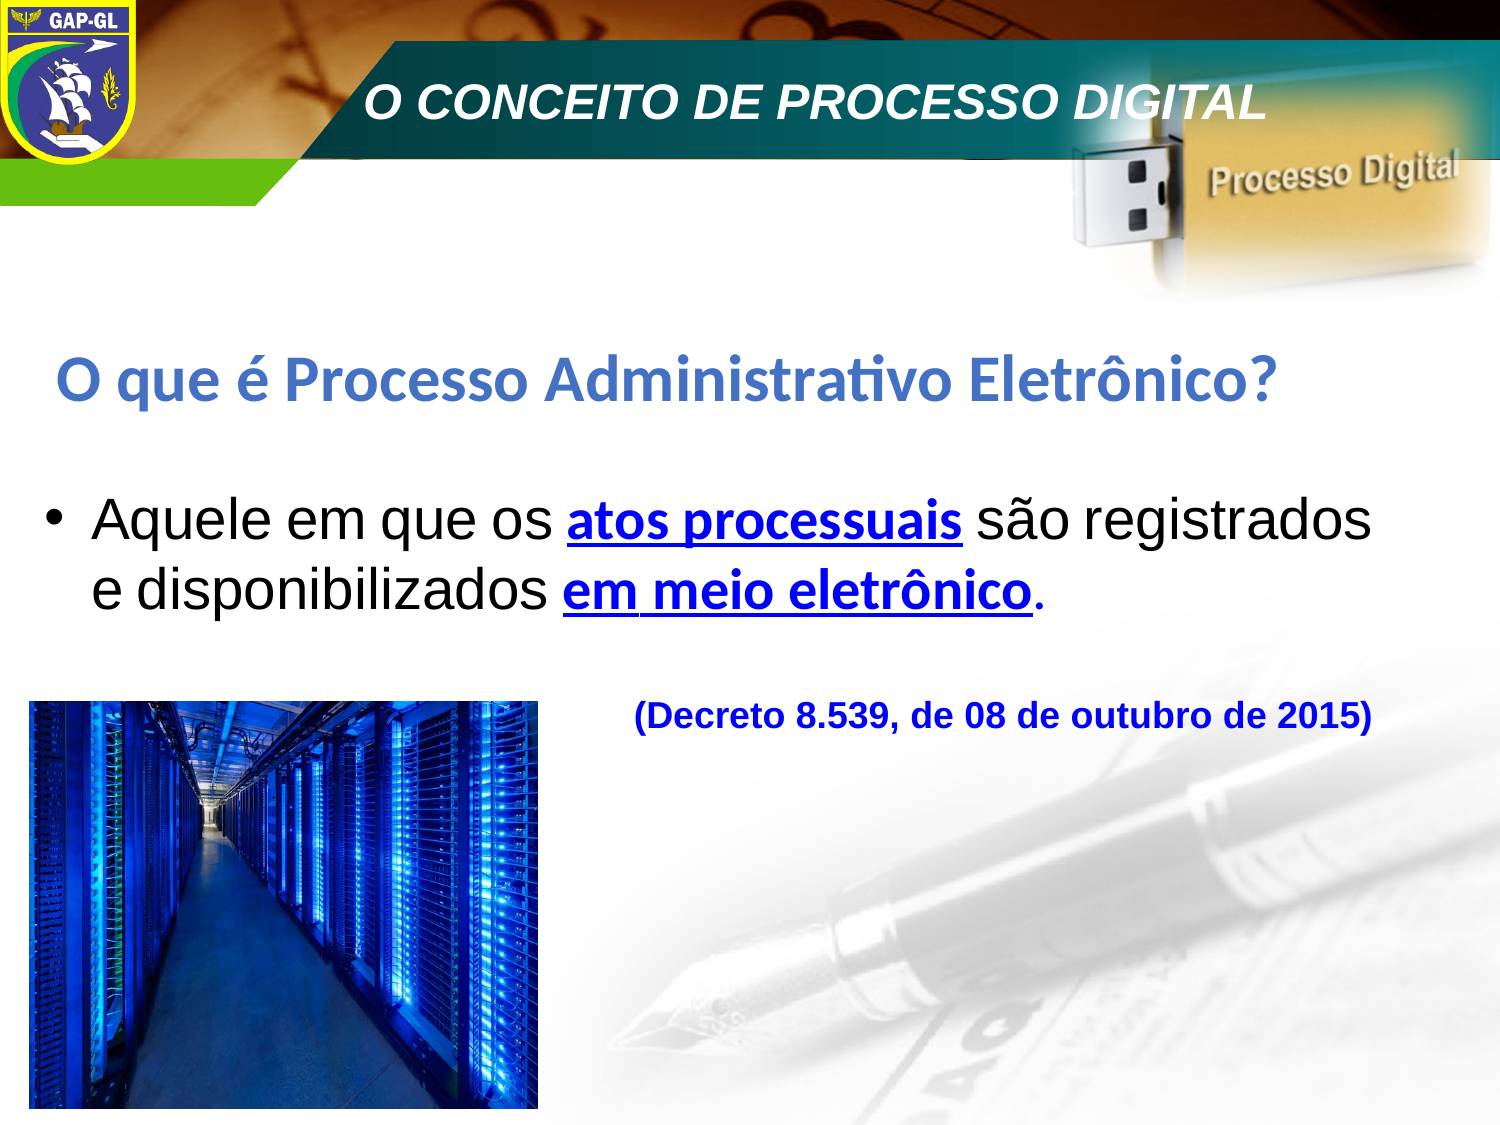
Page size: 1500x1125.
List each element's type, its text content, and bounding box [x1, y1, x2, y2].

text_box O que é Processo Administrativo Eletrônico? [41, 327, 1400, 422]
picture [29, 448, 1500, 1125]
text_box Aquele em que os atos processuais são registrados e disponibilizados em meio eletrônico. (Decreto 8.539, de 08 de outubro de 2015) [29, 473, 1388, 744]
text_box O CONCEITO DE PROCESSO DIGITAL [348, 37, 1045, 163]
picture [0, 0, 1500, 310]
